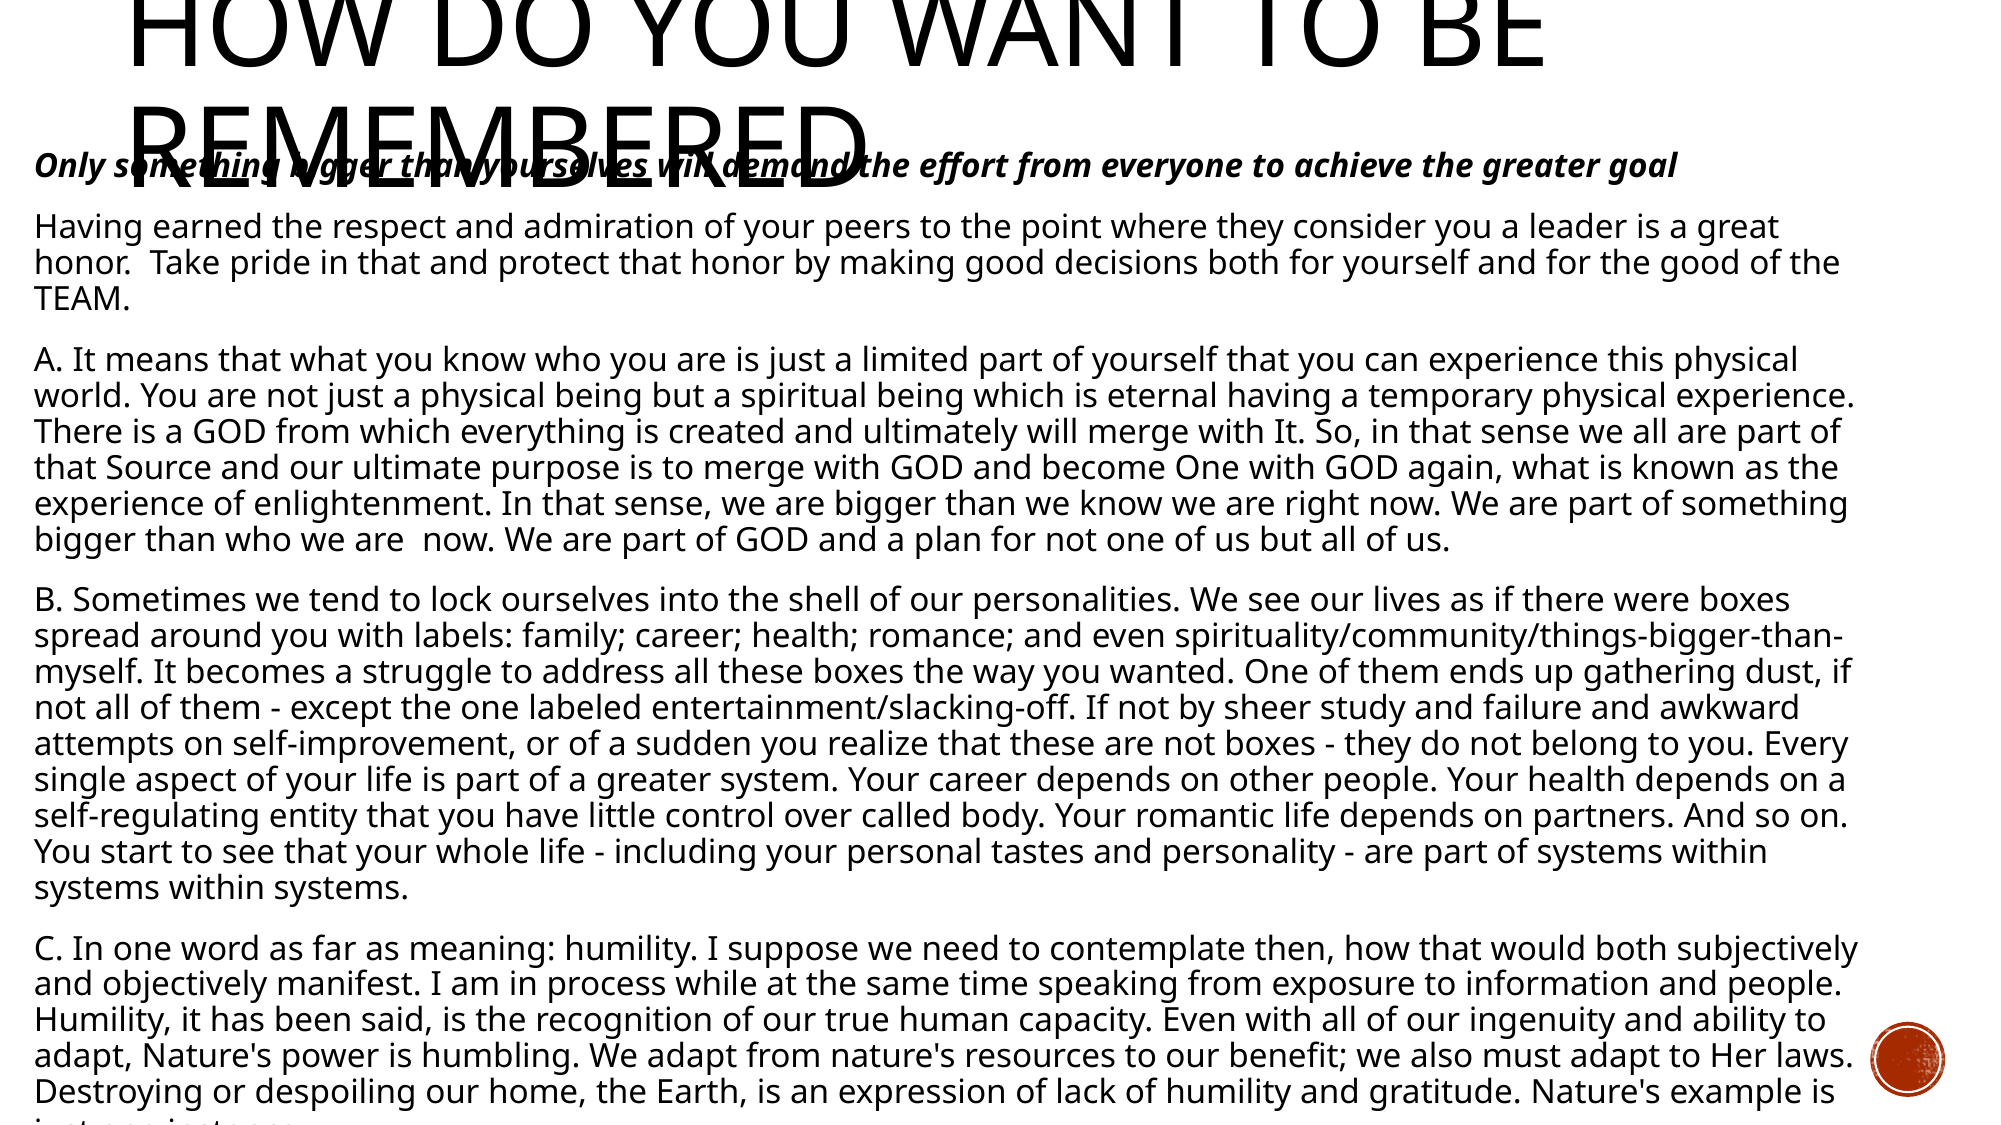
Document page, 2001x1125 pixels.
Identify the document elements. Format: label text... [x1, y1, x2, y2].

title How do you want to be remembered [108, 0, 1759, 141]
list Only something bigger than yourselves will demand the effort from everyone to achieve the greater goal Having earned the respect and admiration of your peers to the point where they consider you a leader is a great honor. Take pride in that and protect that honor by making good decisions both for yourself and for the good of the TEAM. A. It means that what you know who you are is just a limited part of yourself that you can experience this physical world. You are not just a physical being but a spiritual being which is eternal having a temporary physical experience. There is a GOD from which everything is created and ultimately will merge with It. So, in that sense we all are part of that Source and our ultimate purpose is to merge with GOD and become One with GOD again, what is known as the experience of enlightenment. In that sense, we are bigger than we know we are right now. We are part of something bigger than who we are now. We are part of GOD and a plan for not one of us but all of us. B. Sometimes we tend to lock ourselves into the shell of our personalities. We see our lives as if there were boxes spread around you with labels: family; career; health; romance; and even spirituality/community/things-bigger-than-myself. It becomes a struggle to address all these boxes the way you wanted. One of them ends up gathering dust, if not all of them - except the one labeled entertainment/slacking-off. If not by sheer study and failure and awkward attempts on self-improvement, or of a sudden you realize that these are not boxes - they do not belong to you. Every single aspect of your life is part of a greater system. Your career depends on other people. Your health depends on a self-regulating entity that you have little control over called body. Your romantic life depends on partners. And so on. You start to see that your whole life - including your personal tastes and personality - are part of systems within systems within systems. C. In one word as far as meaning: humility. I suppose we need to contemplate then, how that would both subjectively and objectively manifest. I am in process while at the same time speaking from exposure to information and people. Humility, it has been said, is the recognition of our true human capacity. Even with all of our ingenuity and ability to adapt, Nature's power is humbling. We adapt from nature's resources to our benefit; we also must adapt to Her laws. Destroying or despoiling our home, the Earth, is an expression of lack of humility and gratitude. Nature's example is just one instance. [18, 141, 1884, 1105]
